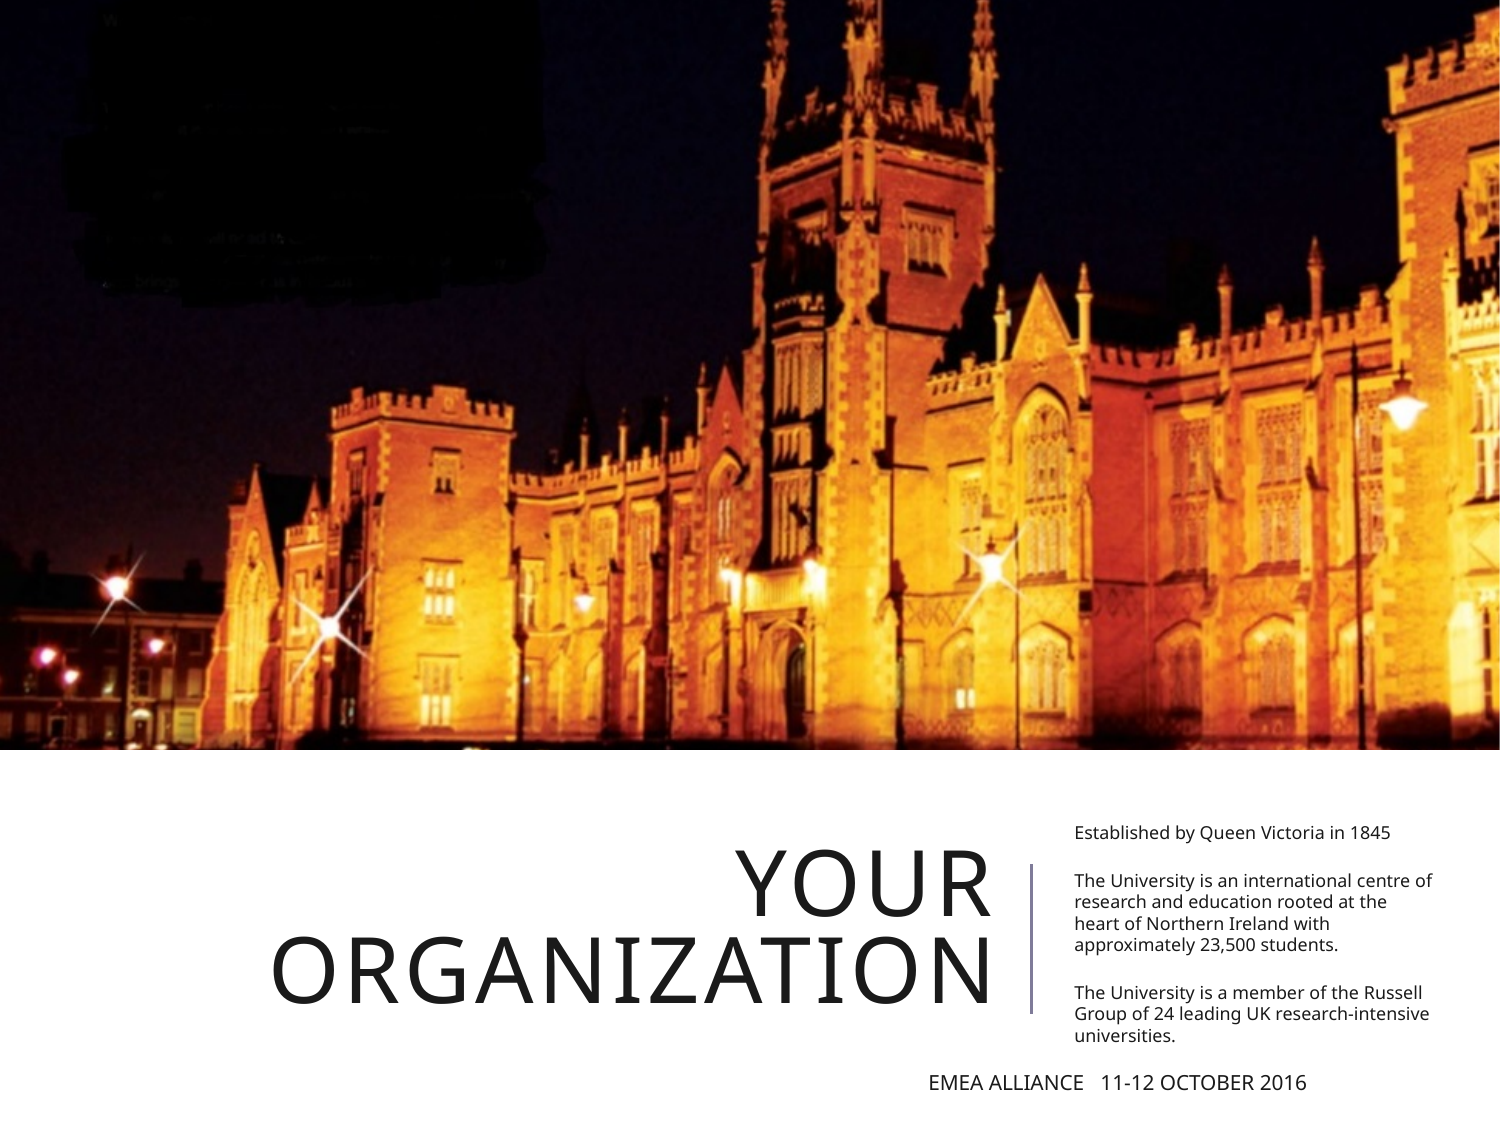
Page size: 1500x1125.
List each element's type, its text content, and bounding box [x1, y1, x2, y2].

list Established by Queen Victoria in 1845 The University is an international centre of research and education rooted at the heart of Northern Ireland with approximately 23,500 students. The University is a member of the Russell Group of 24 leading UK research-intensive universities. [1059, 813, 1454, 1054]
title Your organization [56, 813, 1013, 1054]
picture [0, 0, 1500, 751]
footer EMEA Alliance 11-12 October 2016 [595, 1061, 1322, 1107]
